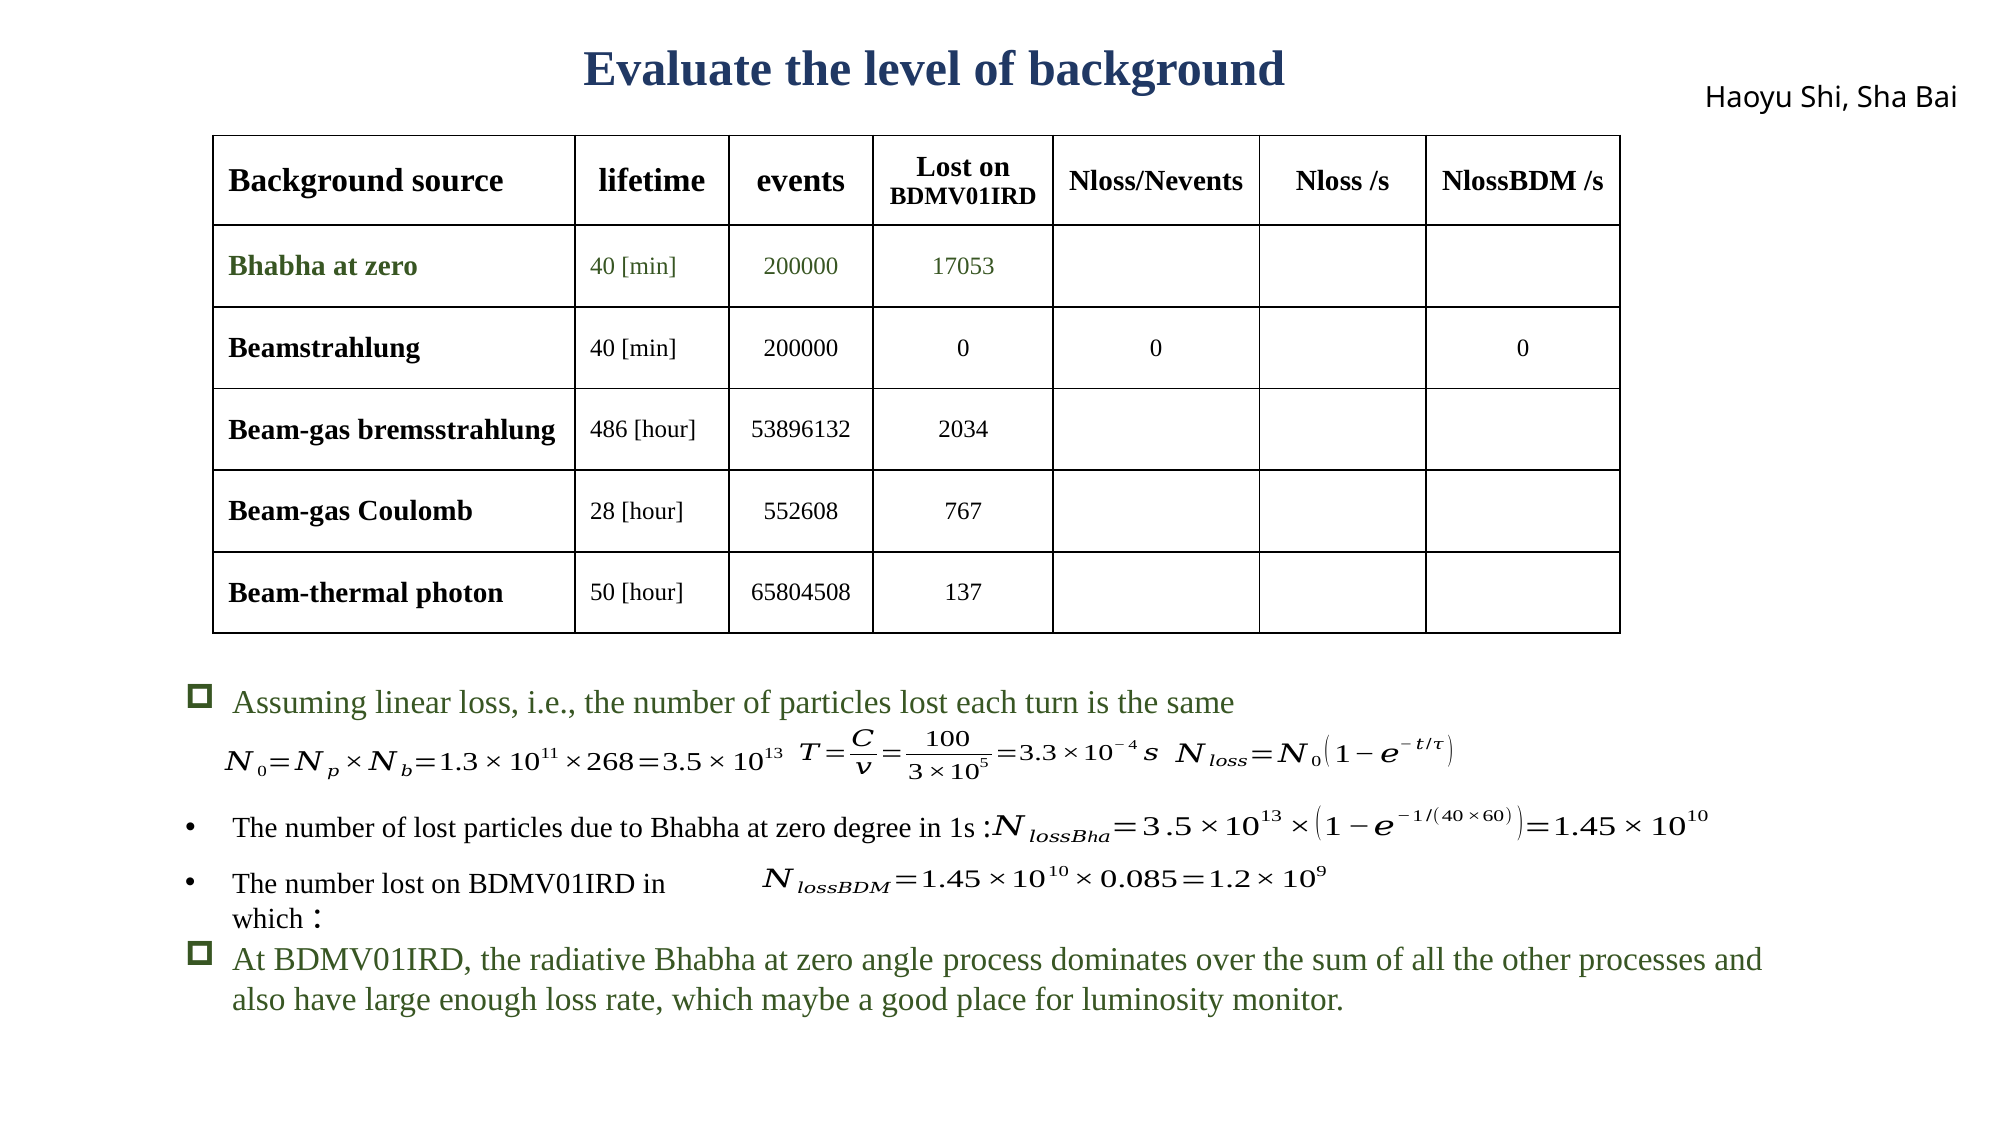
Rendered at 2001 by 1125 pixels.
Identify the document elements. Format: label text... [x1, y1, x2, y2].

text_box At BDMV01IRD, the radiative Bhabha at zero angle process dominates over the sum of all the other processes and also have large enough loss rate, which maybe a good place for luminosity monitor. [170, 929, 1811, 1025]
text_box Evaluate the level of background [568, 28, 1569, 103]
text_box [170, 672, 1709, 908]
text_box Haoyu Shi, Sha Bai [1689, 71, 1982, 121]
